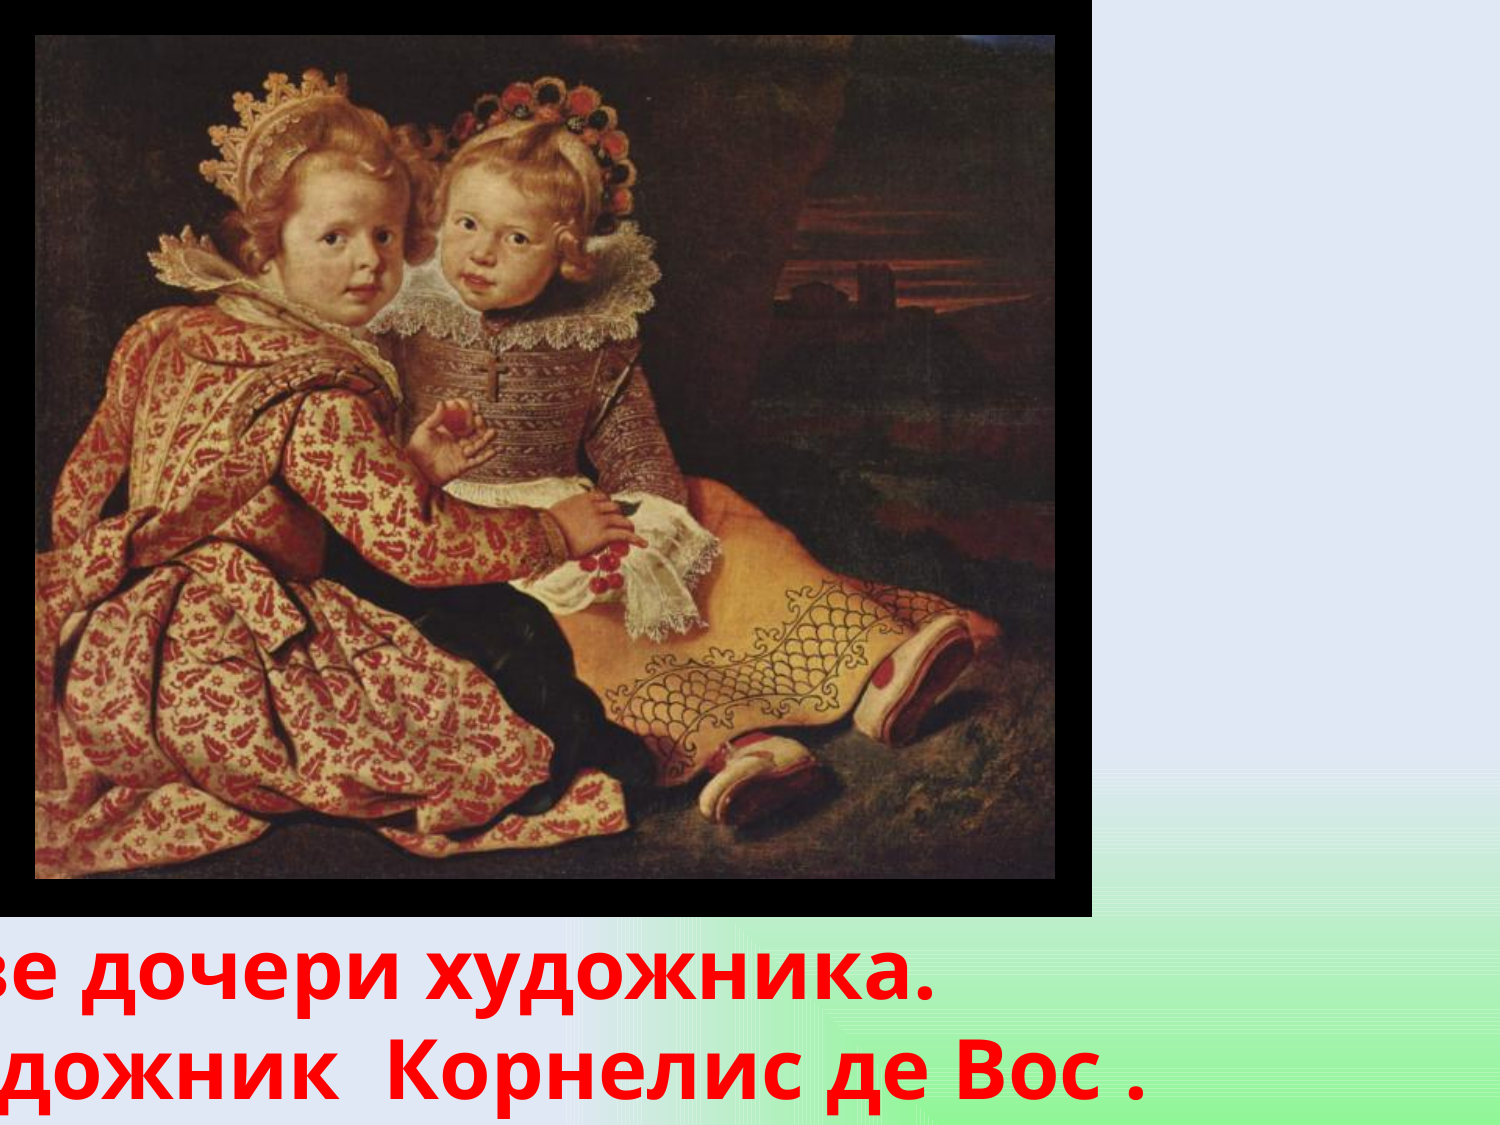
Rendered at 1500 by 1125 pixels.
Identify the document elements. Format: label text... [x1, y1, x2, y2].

text_box Две дочери художника. Художник Корнелис де Вос . [0, 908, 1186, 1124]
picture [34, 34, 1055, 880]
